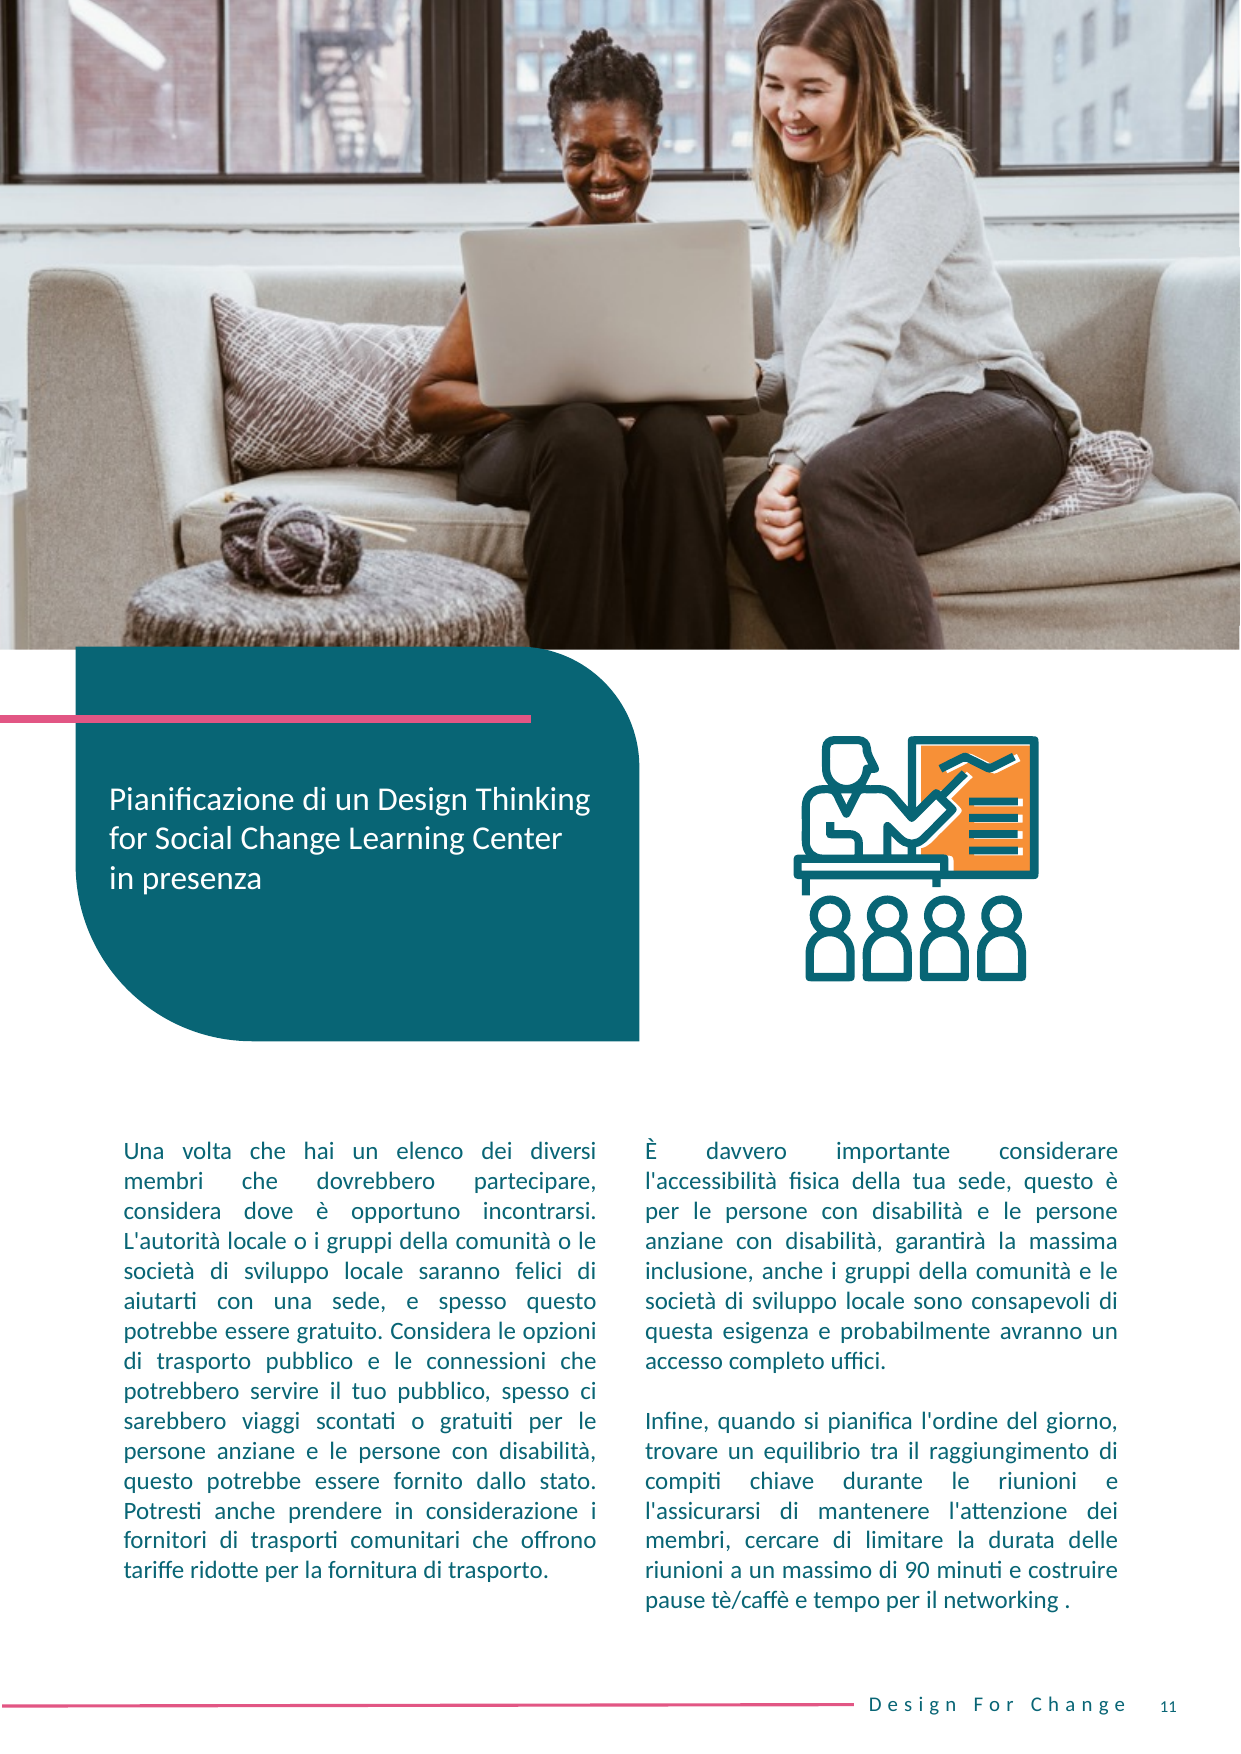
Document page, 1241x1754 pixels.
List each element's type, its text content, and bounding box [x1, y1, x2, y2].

text_box [0, 715, 532, 723]
list Pianificazione di un Design Thinking for Social Change Learning Center in presenza [94, 769, 621, 985]
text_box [793, 736, 1039, 982]
picture [0, 0, 1241, 650]
slide_number 11 [1029, 1667, 1192, 1744]
text_box Una volta che hai un elenco dei diversi membri che dovrebbero partecipare, considera dove è opportuno incontrarsi. L'autorità locale o i gruppi della comunità o le società di sviluppo locale saranno felici di aiutarti con una sede, e spesso questo potrebbe essere gratuito. Considera le opzioni di trasporto pubblico e le connessioni che potrebbero servire il tuo pubblico, spesso ci sarebbero viaggi scontati o gratuiti per le persone anziane e le persone con disabilità, questo potrebbe essere fornito dallo stato. Potresti anche prendere in considerazione i fornitori di trasporti comunitari che offrono tariffe ridotte per la fornitura di trasporto. È davvero importante considerare l'accessibilità fisica della tua sede, questo è per le persone con disabilità e le persone anziane con disabilità, garantirà la massima inclusione, anche i gruppi della comunità e le società di sviluppo locale sono consapevoli di questa esigenza e probabilmente avranno un accesso completo uffici. Infine, quando si pianifica l'ordine del giorno, trovare un equilibrio tra il raggiungimento di compiti chiave durante le riunioni e l'assicurarsi di mantenere l'attenzione dei membri, cercare di limitare la durata delle riunioni a un massimo di 90 minuti e costruire pause tè/caffè e tempo per il networking . [108, 1127, 1134, 1469]
text_box [75, 650, 640, 1042]
